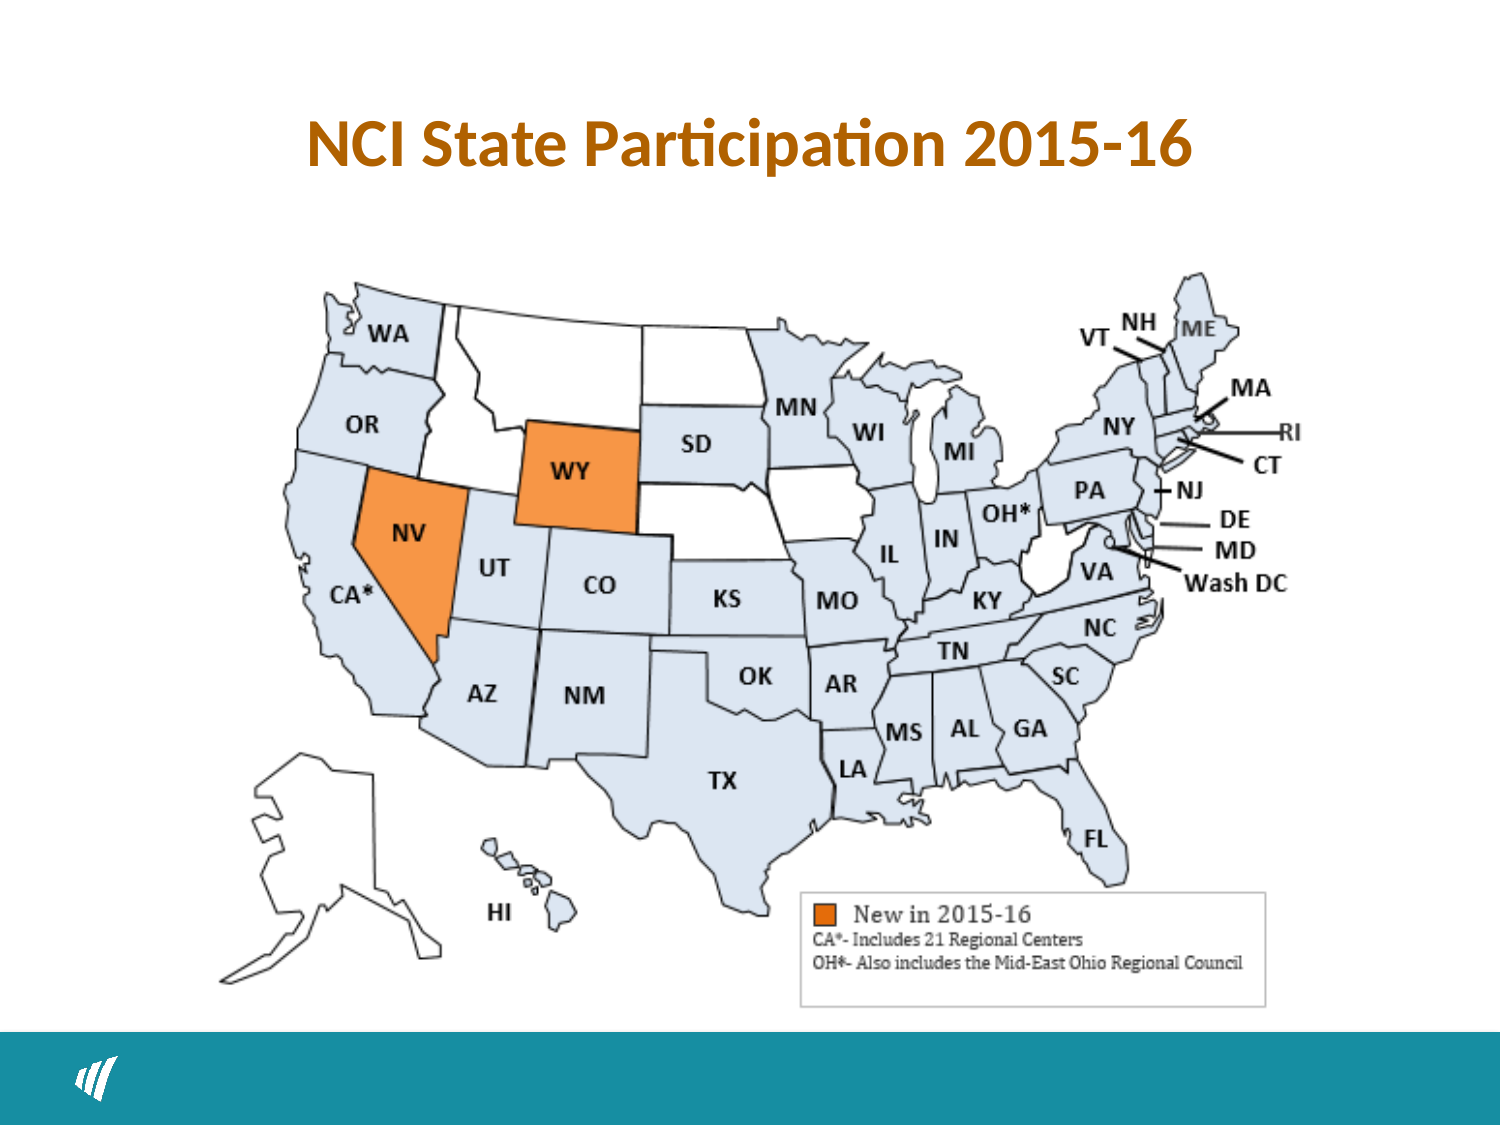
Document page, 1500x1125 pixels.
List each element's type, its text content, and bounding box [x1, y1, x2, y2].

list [177, 266, 1323, 1016]
title NCI State Participation 2015-16 [75, 45, 1425, 233]
picture [75, 1056, 118, 1102]
